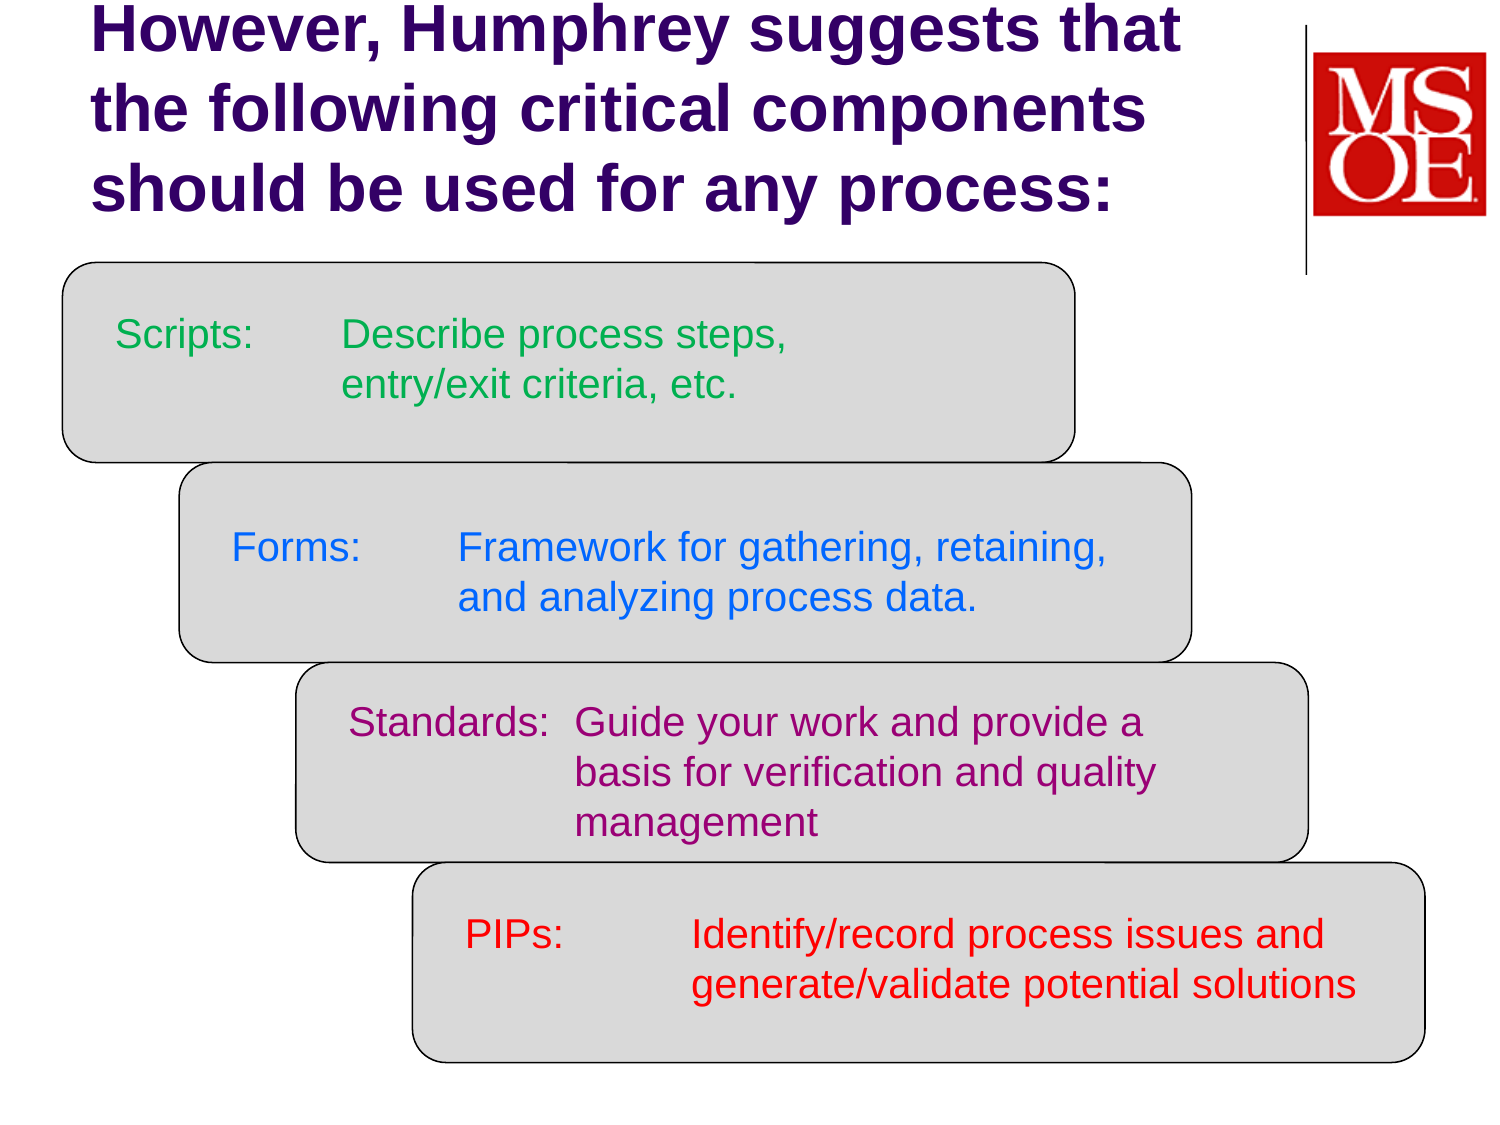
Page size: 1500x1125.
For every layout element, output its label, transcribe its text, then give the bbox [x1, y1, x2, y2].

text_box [62, 262, 1076, 463]
title However, Humphrey suggests that the following critical components should be used for any process: [74, 19, 1313, 233]
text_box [295, 662, 1309, 863]
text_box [178, 462, 1192, 663]
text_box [412, 862, 1426, 1063]
picture [1313, 37, 1488, 232]
